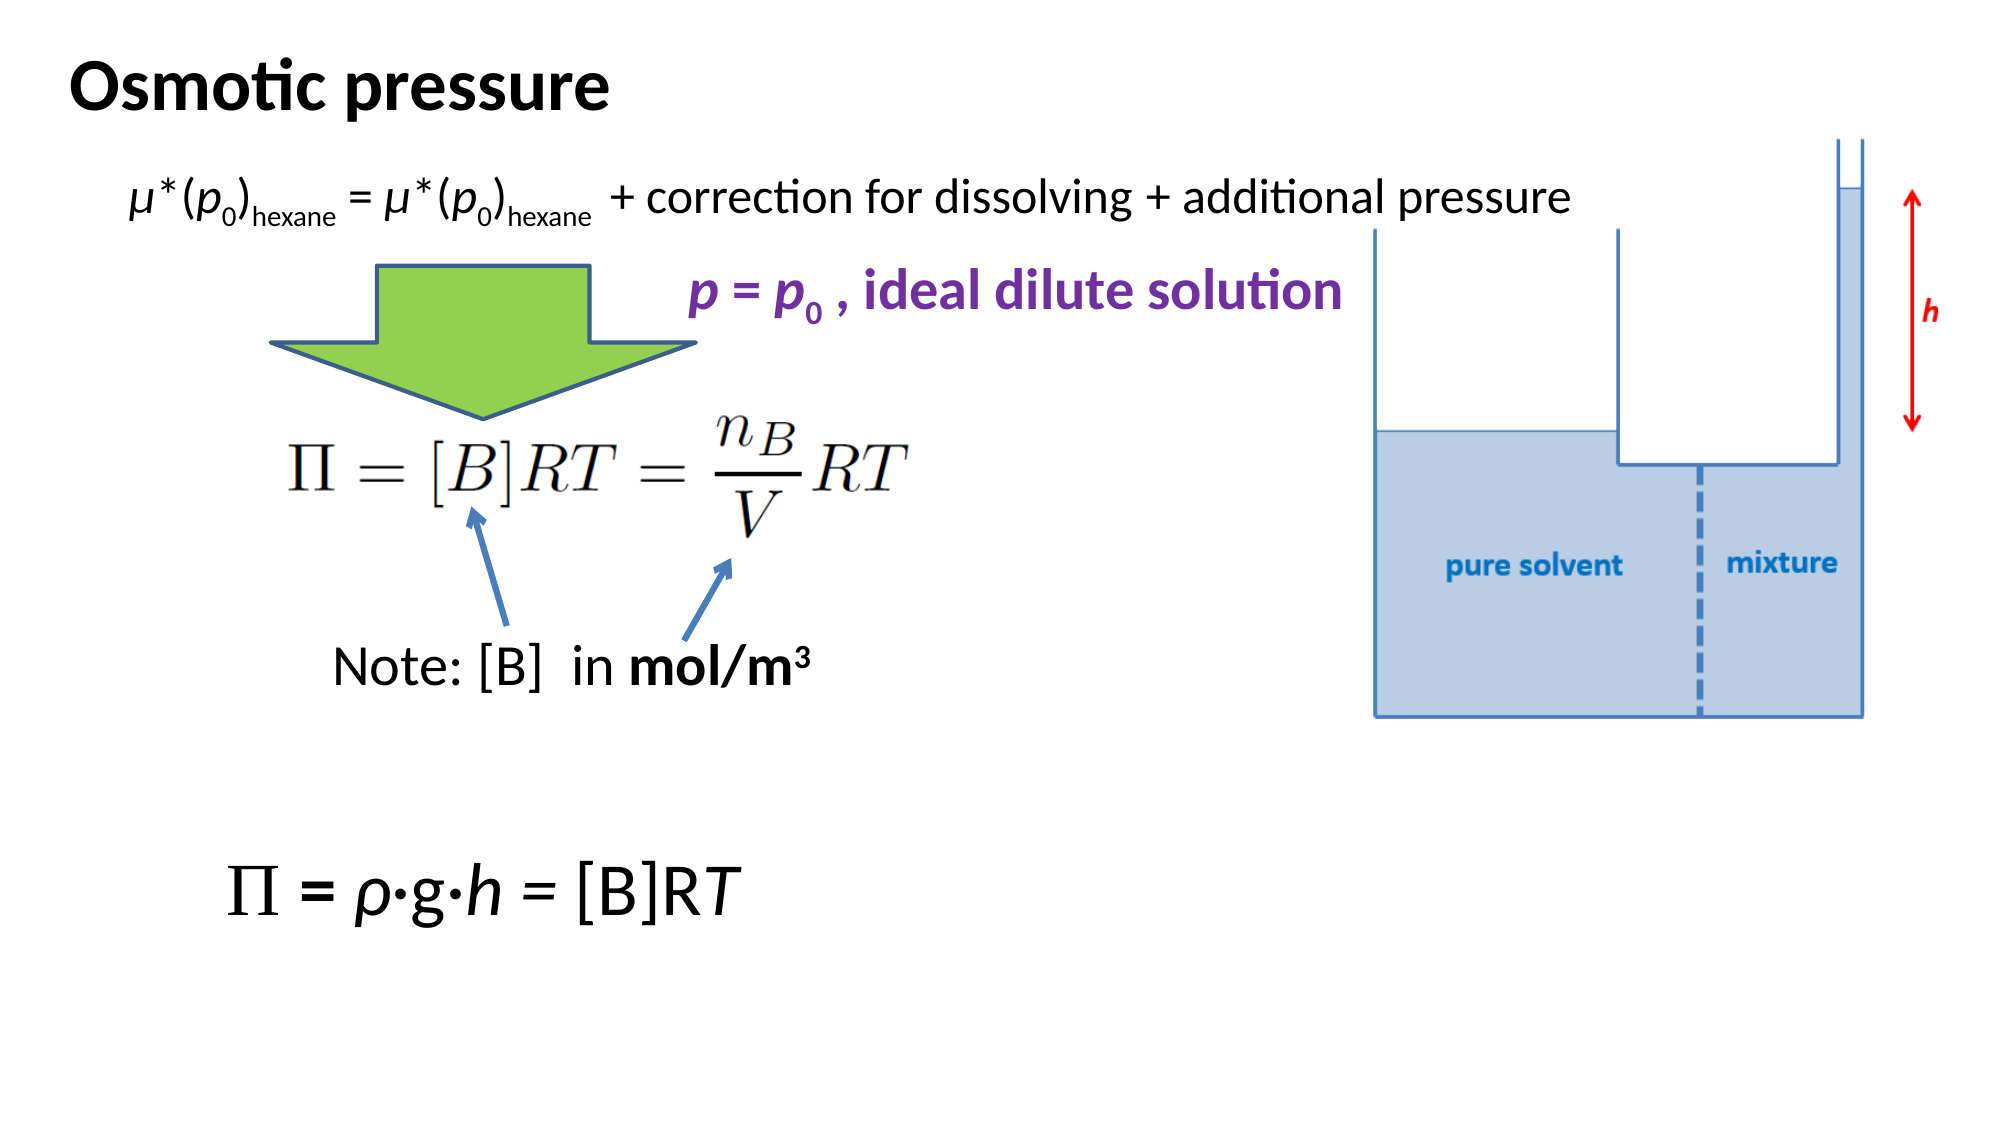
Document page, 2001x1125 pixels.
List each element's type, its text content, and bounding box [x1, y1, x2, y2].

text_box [270, 243, 1340, 559]
text_box µ*(p0)hexane = µ*(p0)hexane + correction for dissolving + additional pressure [114, 156, 1340, 240]
text_box Note: [B] in mol/m3 [317, 620, 1074, 705]
text_box Osmotic pressure [54, 28, 1237, 134]
text_box Π = ρ·g·h = [B]RT [211, 832, 1154, 938]
picture [1345, 124, 1956, 738]
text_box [471, 506, 507, 627]
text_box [683, 557, 732, 641]
